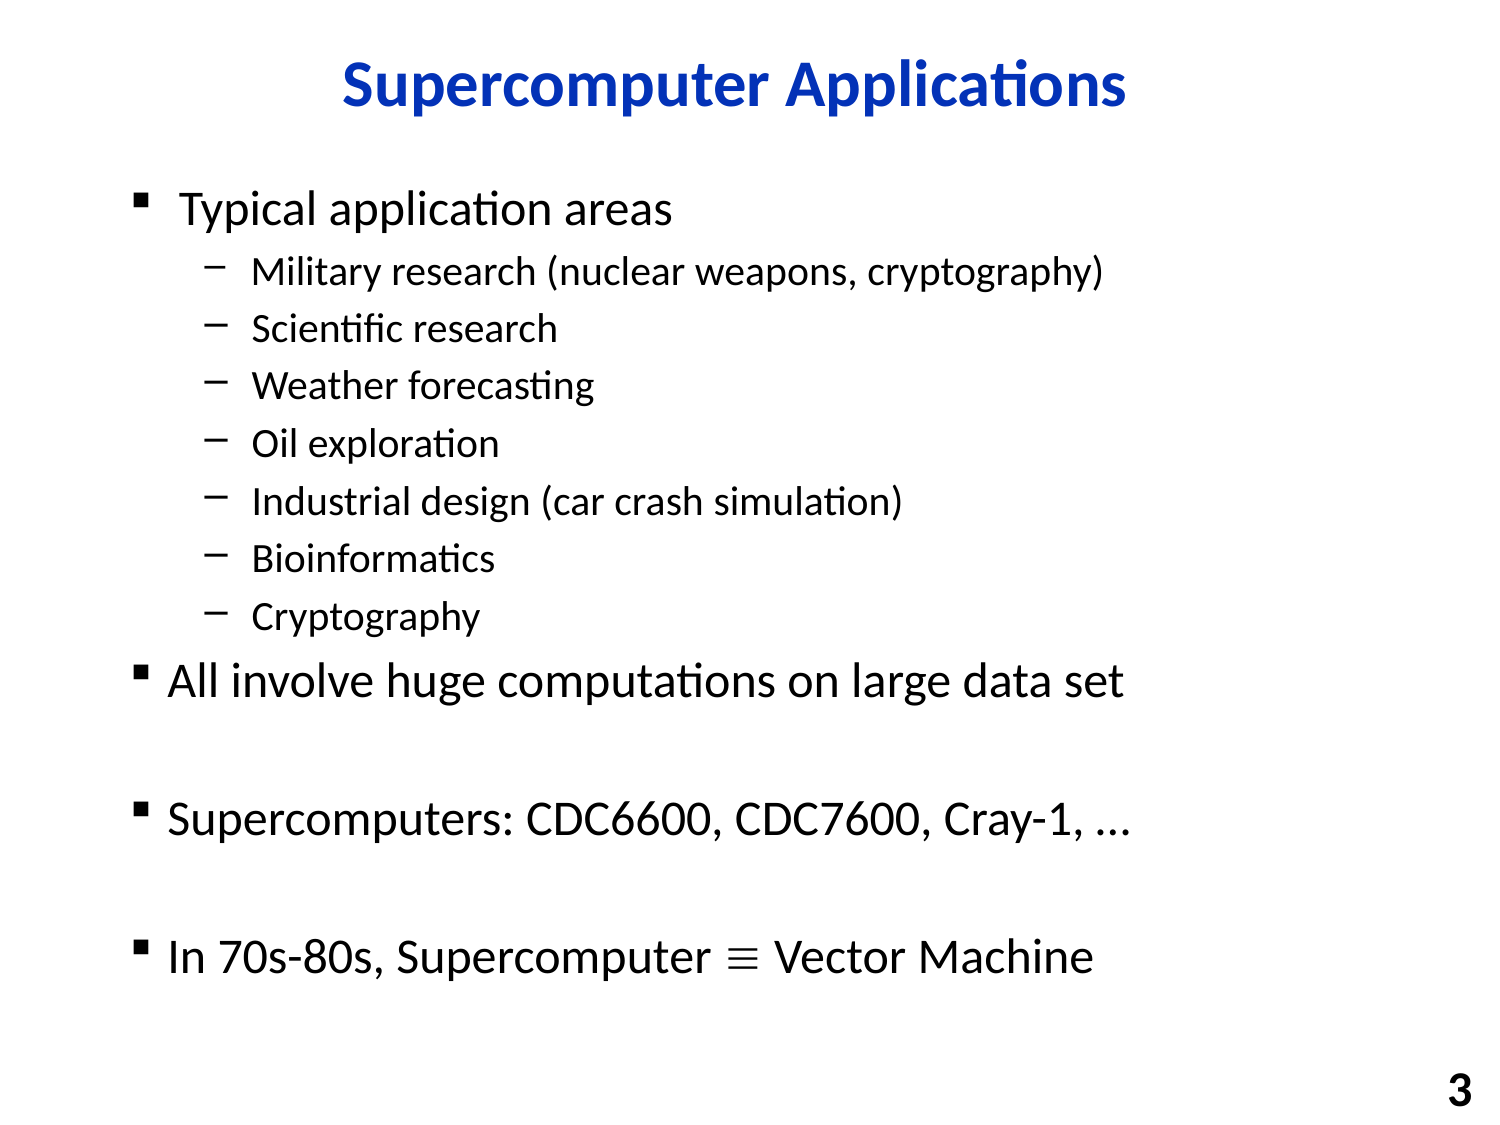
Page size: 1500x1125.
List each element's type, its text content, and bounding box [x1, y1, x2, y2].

slide_number 3 [1174, 1062, 1488, 1111]
title Supercomputer Applications [137, 24, 1335, 147]
list Typical application areas Military research (nuclear weapons, cryptography) Scientific research Weather forecasting Oil exploration Industrial design (car crash simulation) Bioinformatics Cryptography All involve huge computations on large data set Supercomputers: CDC6600, CDC7600, Cray-1, … In 70s-80s, Supercomputer  Vector Machine [114, 174, 1376, 1005]
